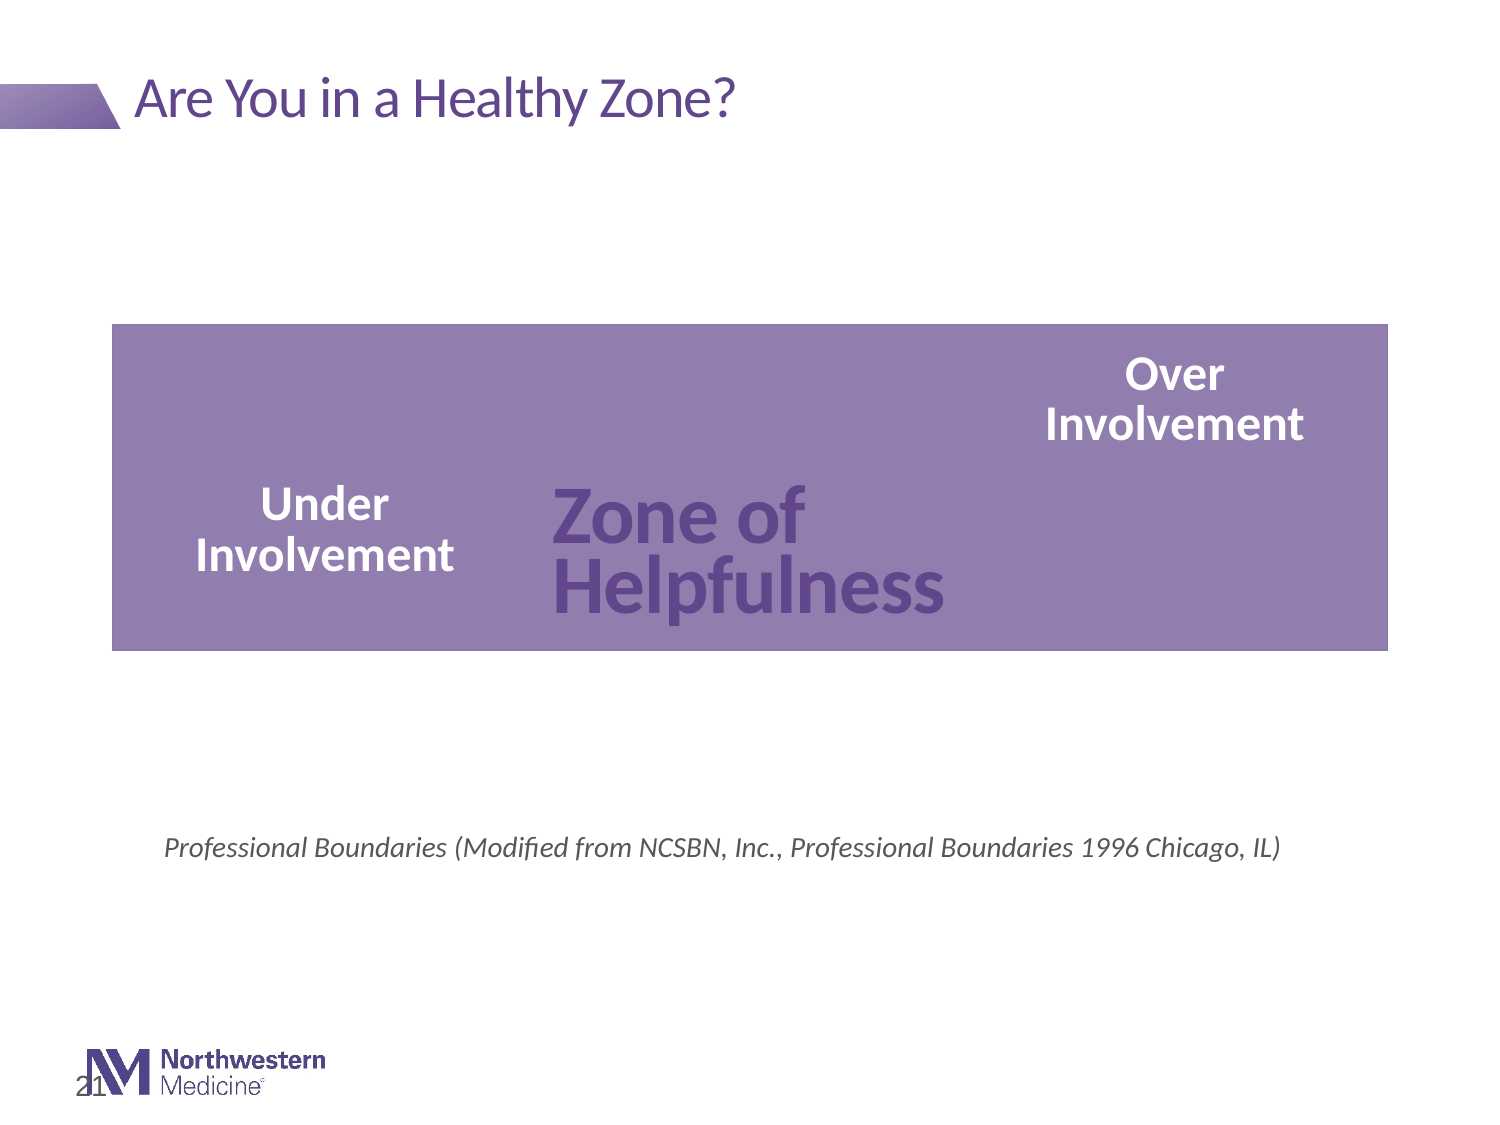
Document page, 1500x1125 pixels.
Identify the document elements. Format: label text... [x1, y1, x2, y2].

slide_number 21 [75, 1024, 425, 1103]
text_box Professional Boundaries (Modified from NCSBN, Inc., Professional Boundaries 1996 Chicago, IL) [149, 821, 1298, 871]
table_header Over Involvement [962, 326, 1387, 649]
title Are You in a Healthy Zone? [134, 37, 1400, 138]
table_header Zone of Helpfulness [537, 326, 962, 649]
table_header Under Involvement [113, 326, 537, 649]
